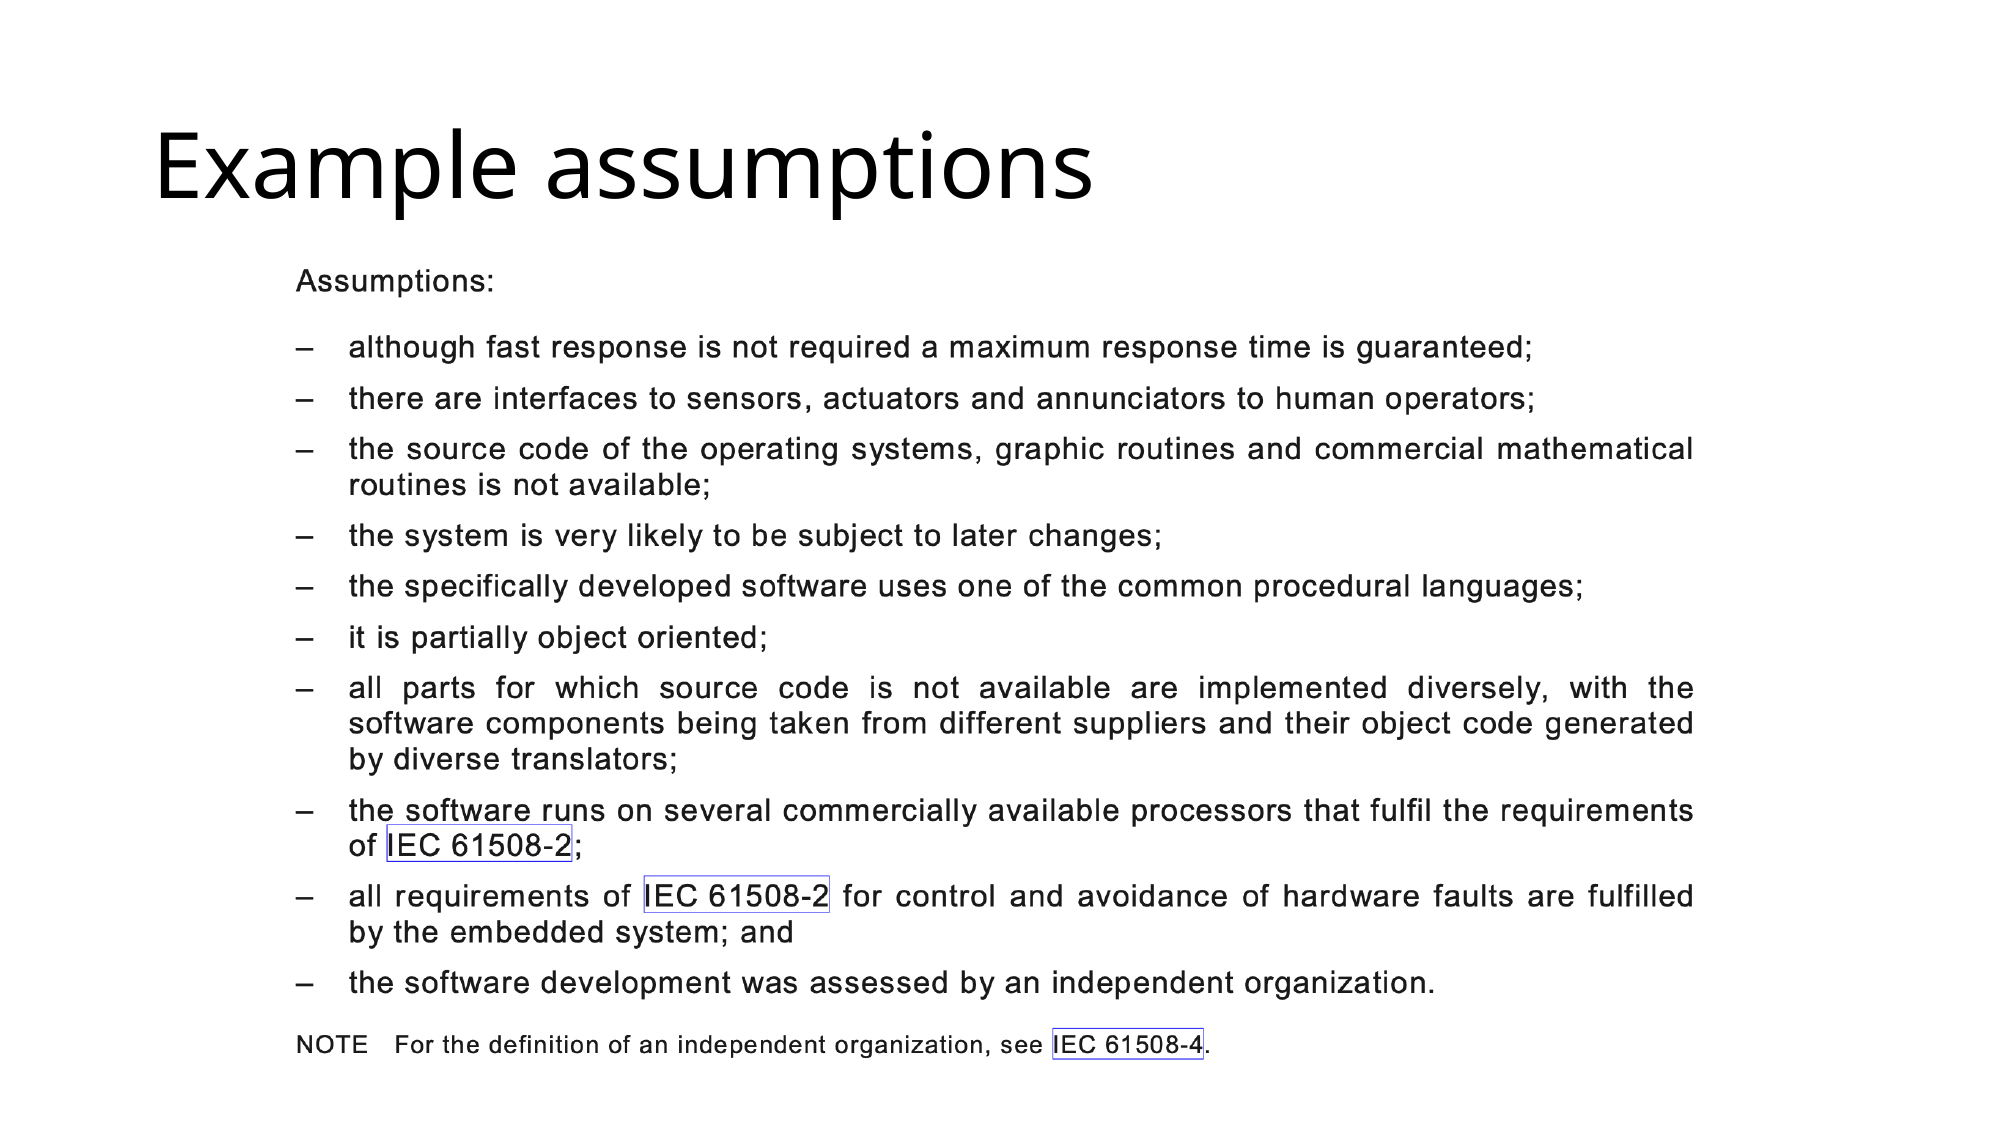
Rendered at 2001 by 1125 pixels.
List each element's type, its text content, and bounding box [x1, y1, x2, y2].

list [280, 250, 1720, 1078]
title Example assumptions [137, 59, 1863, 278]
